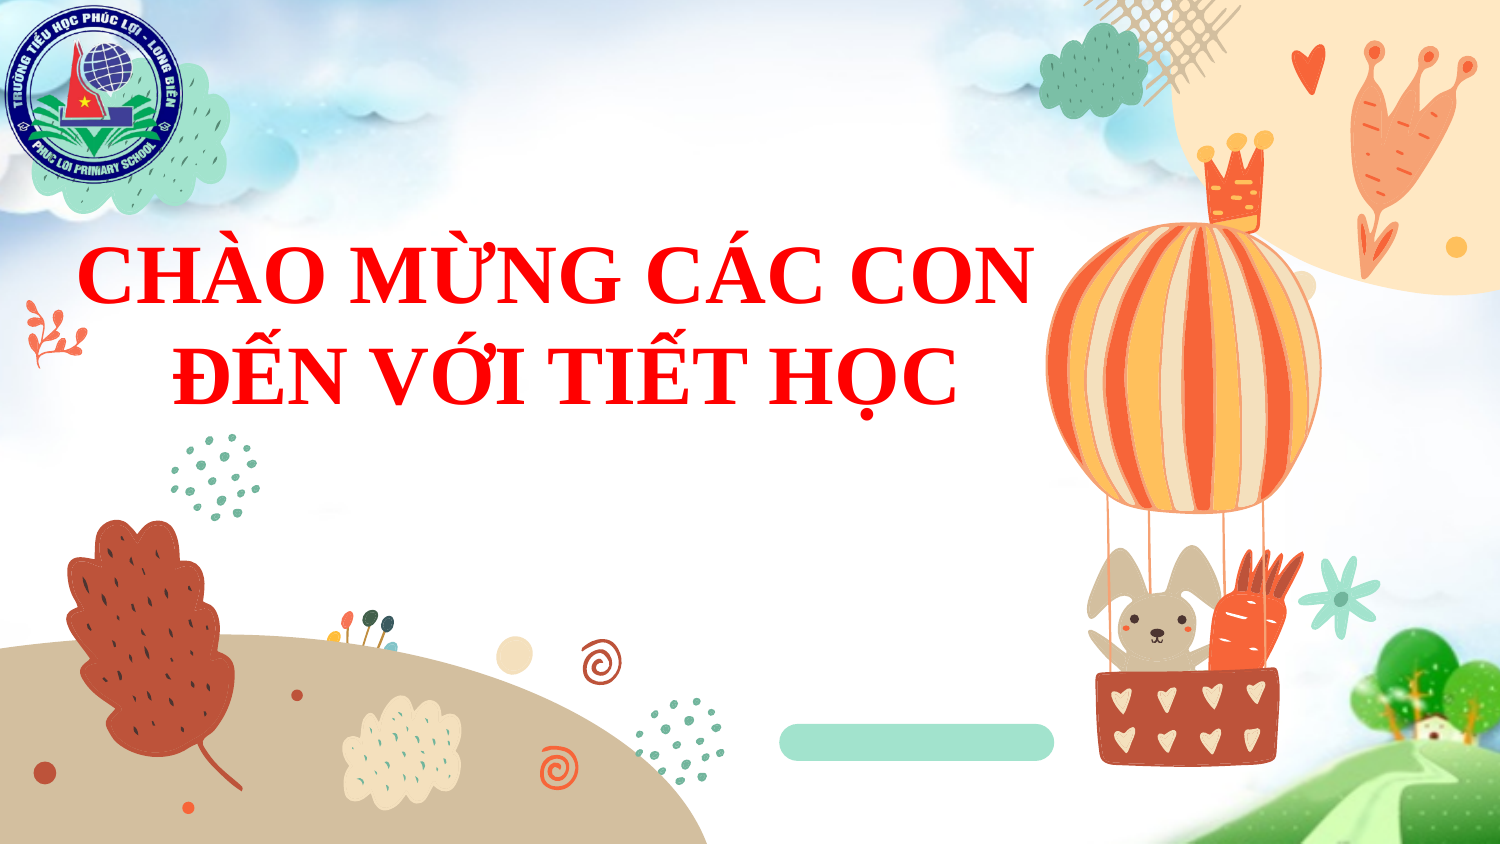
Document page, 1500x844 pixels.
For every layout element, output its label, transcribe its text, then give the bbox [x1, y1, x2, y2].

text_box CHÀO MỪNG CÁC CON ĐẾN VỚI TIẾT HỌC [17, 211, 1083, 429]
text_box [778, 722, 1045, 762]
picture [0, 0, 1500, 844]
